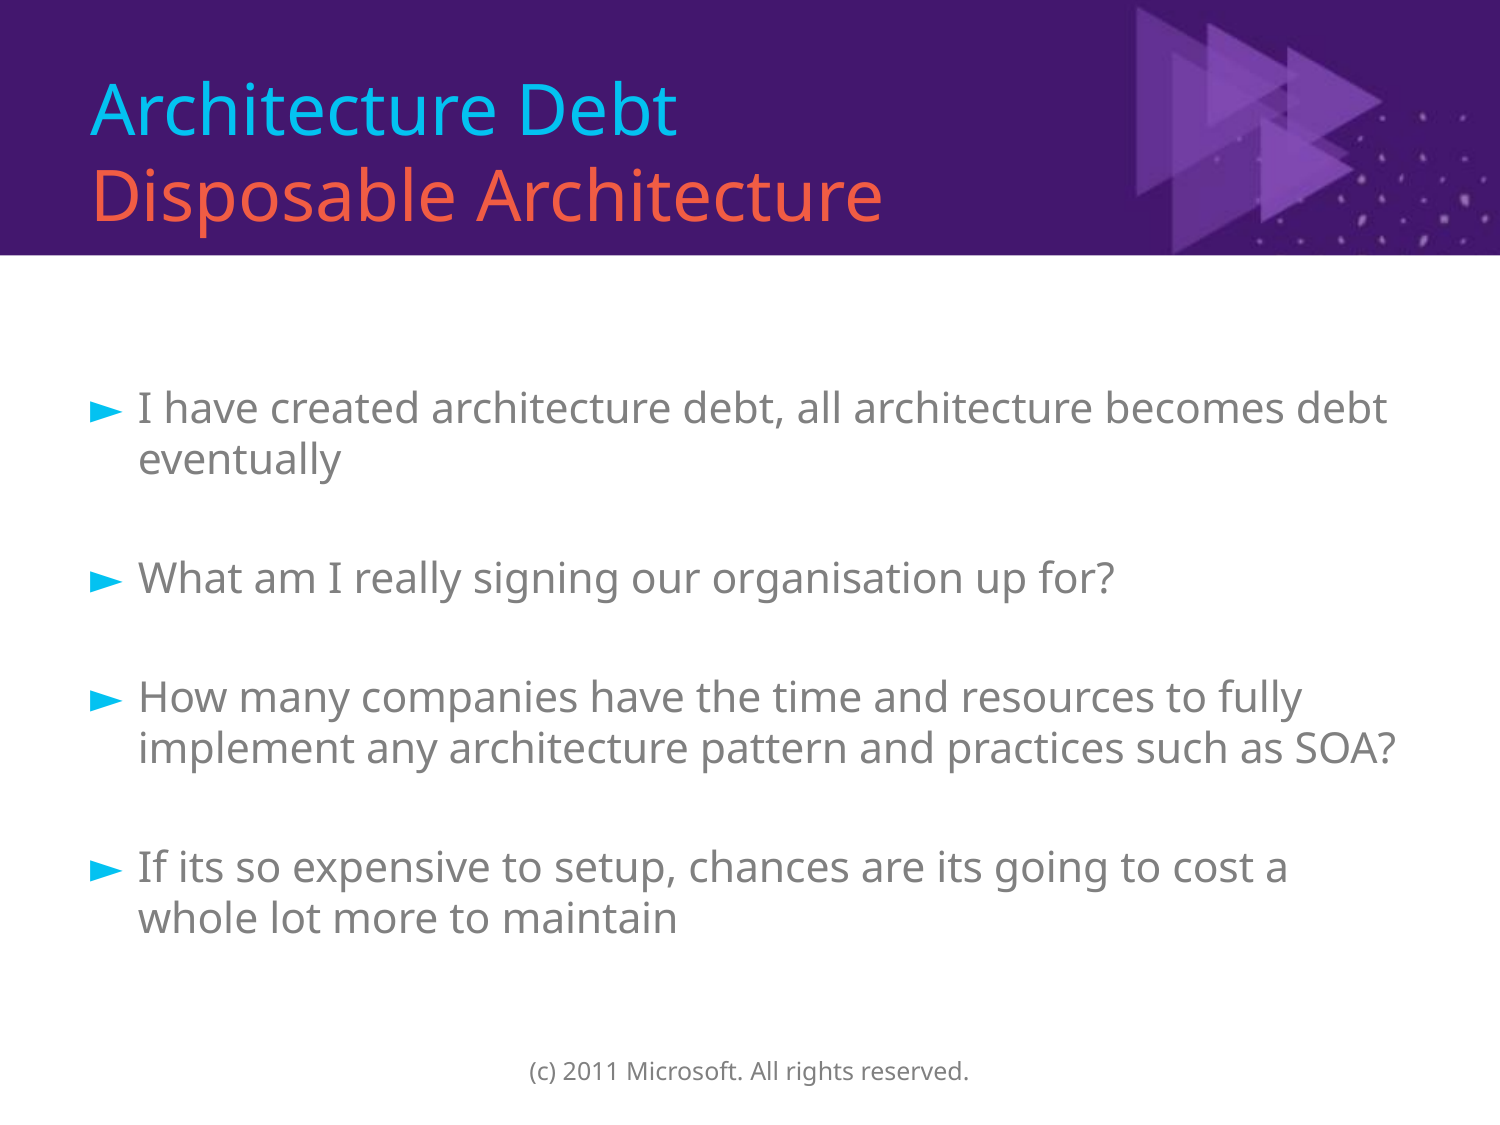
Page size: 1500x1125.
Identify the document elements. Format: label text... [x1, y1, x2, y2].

picture [0, 0, 1500, 255]
footer (c) 2011 Microsoft. All rights reserved. [512, 1042, 988, 1103]
list I have created architecture debt, all architecture becomes debt eventually What am I really signing our organisation up for? How many companies have the time and resources to fully implement any architecture pattern and practices such as SOA? If its so expensive to setup, chances are its going to cost a whole lot more to maintain [75, 373, 1425, 1005]
title Architecture Debt Disposable Architecture [75, 56, 1425, 244]
